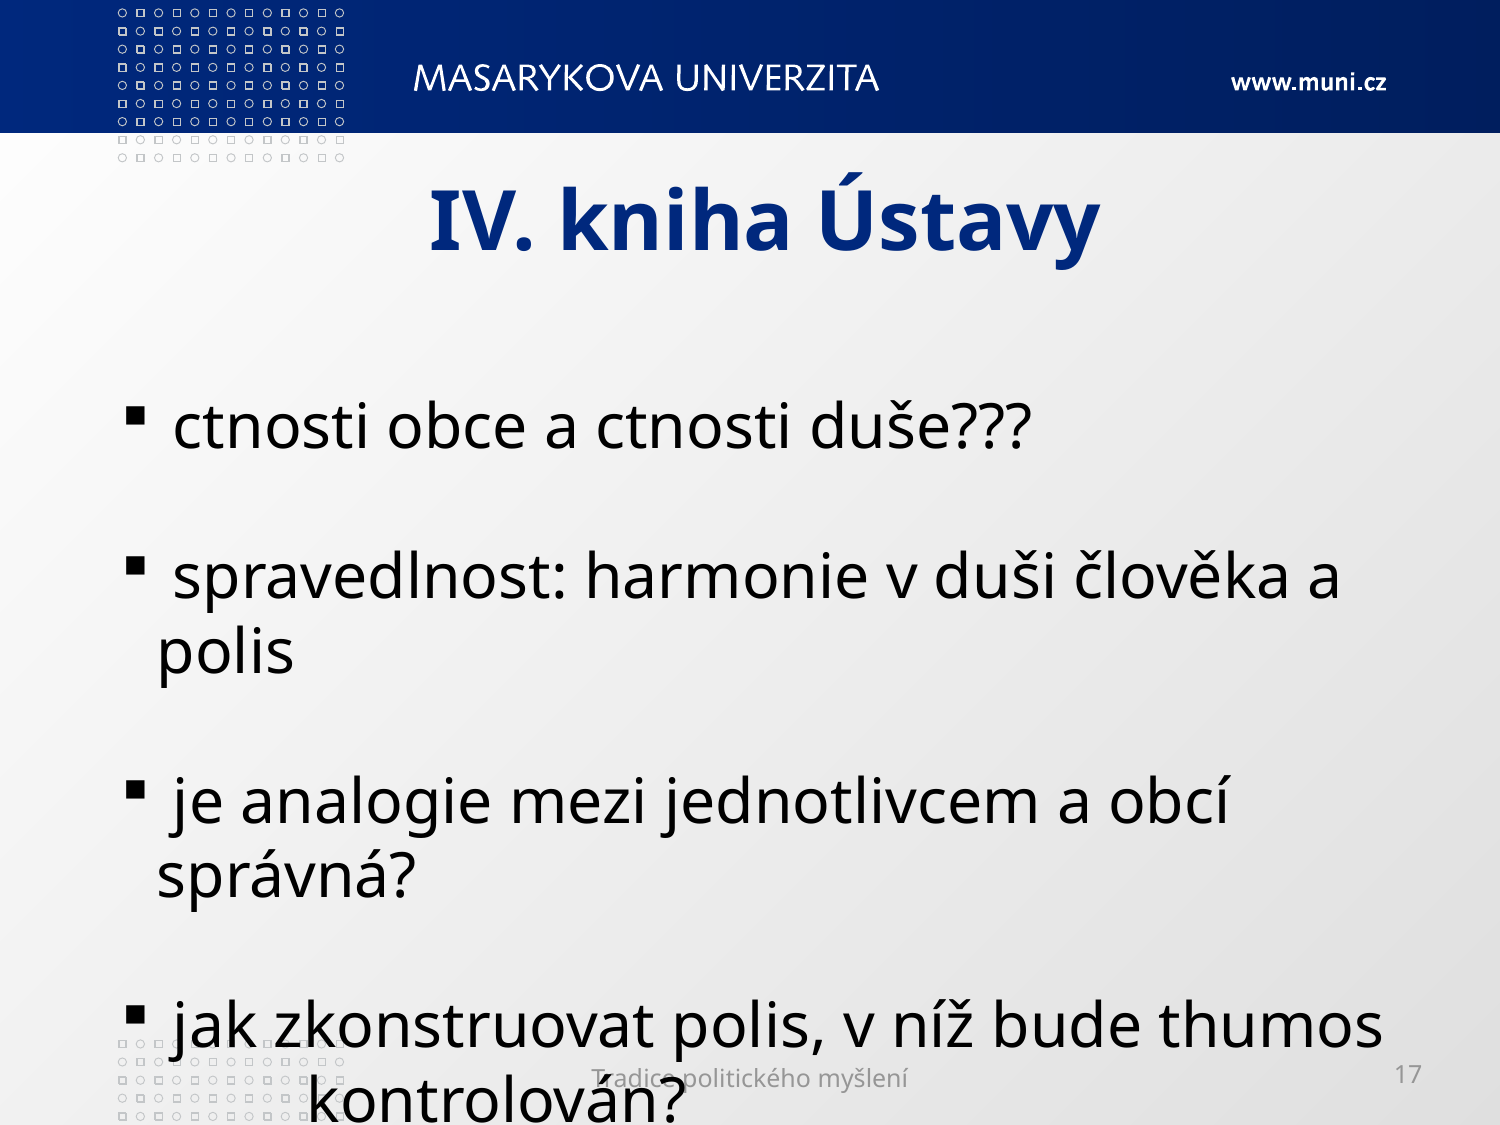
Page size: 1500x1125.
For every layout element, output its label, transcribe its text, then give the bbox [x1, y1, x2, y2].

title IV. kniha Ústavy [93, 134, 1438, 276]
text_box ctnosti obce a ctnosti duše??? spravedlnost: harmonie v duši člověka a polis je analogie mezi jednotlivcem a obcí správná? jak zkonstruovat polis, v níž bude thumos kontrolován? [106, 378, 1438, 1125]
